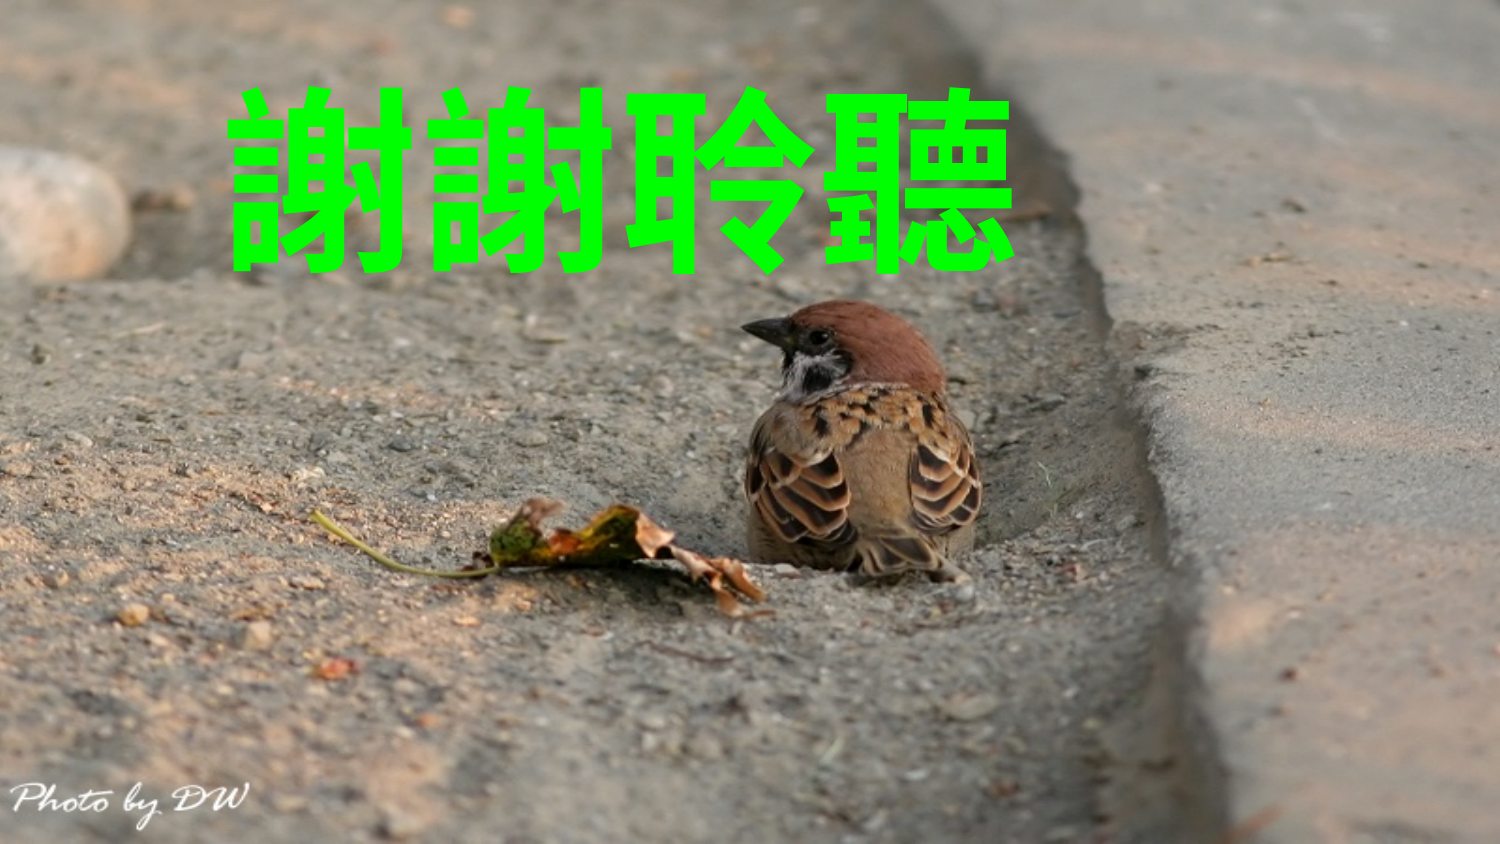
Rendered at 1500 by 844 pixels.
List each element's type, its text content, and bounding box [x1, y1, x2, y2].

list 謝謝聆聽 [0, 0, 1318, 543]
picture [0, 0, 1500, 844]
